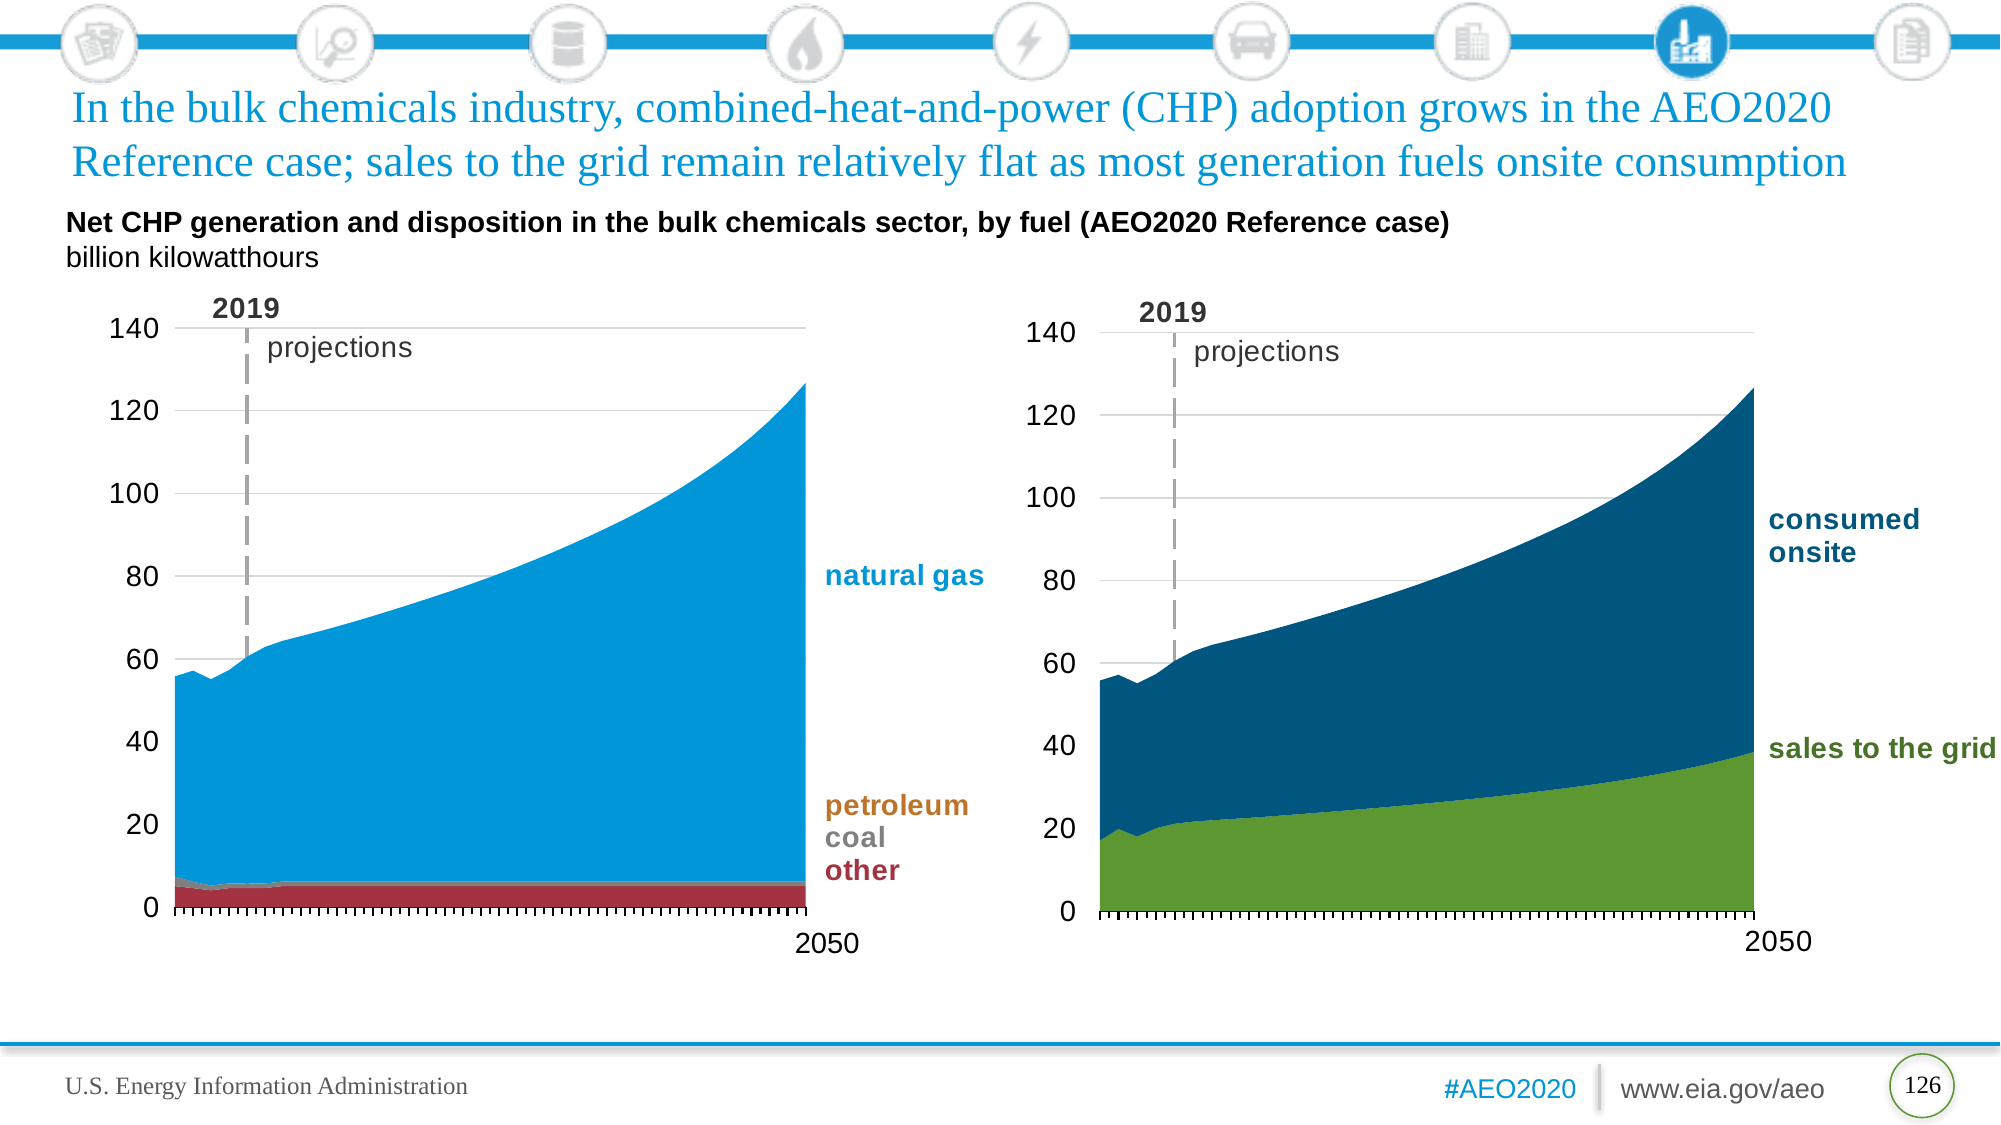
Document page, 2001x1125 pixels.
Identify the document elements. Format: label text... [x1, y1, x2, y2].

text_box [57, 0, 1955, 88]
chart [50, 239, 2000, 978]
title In the bulk chemicals industry, combined-heat-and-power (CHP) adoption grows in the AEO2020 Reference case; sales to the grid remain relatively flat as most generation fuels onsite consumption [56, 95, 1960, 193]
picture [50, 0, 57, 93]
text_box Net CHP generation and disposition in the bulk chemicals sector, by fuel (AEO2020 Reference case) billion kilowatthours [65, 203, 1515, 238]
slide_number 126 [1880, 1053, 1966, 1114]
